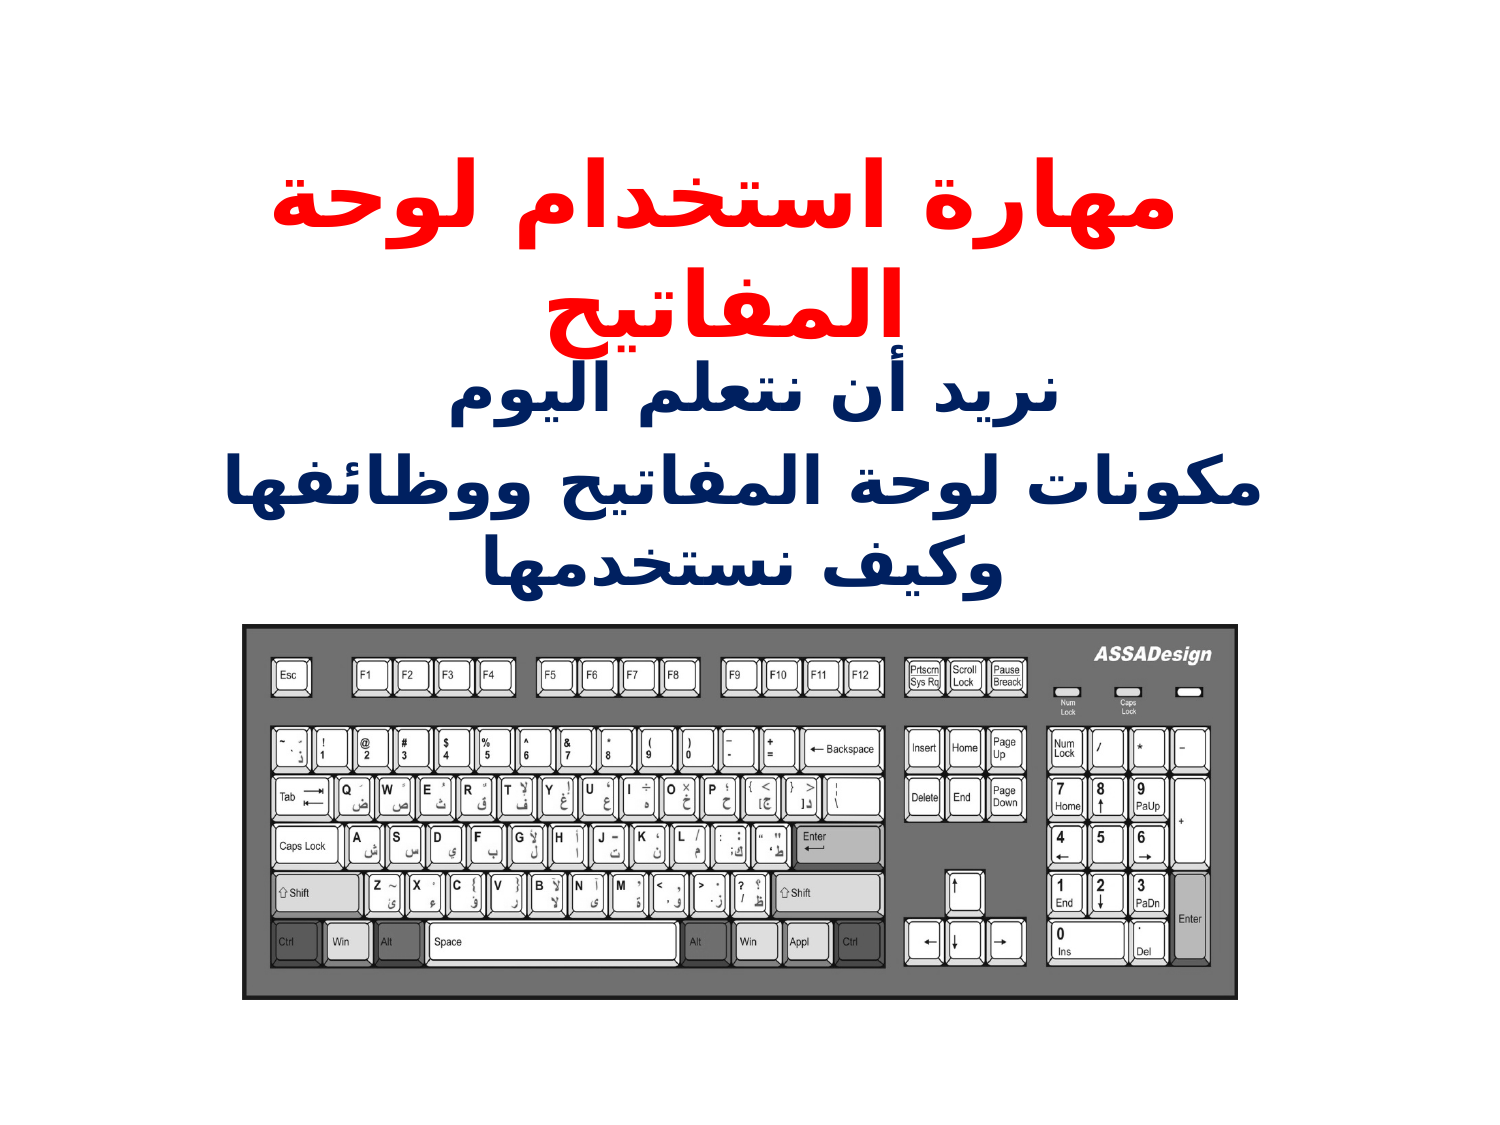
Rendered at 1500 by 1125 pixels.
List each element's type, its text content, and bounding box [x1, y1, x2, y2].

picture [242, 624, 1238, 1001]
subtitle نريد أن نتعلم اليوم مكونات لوحة المفاتيح ووظائفها وكيف نستخدمها [187, 337, 1300, 625]
title مهارة استخدام لوحة المفاتيح [87, 125, 1363, 367]
